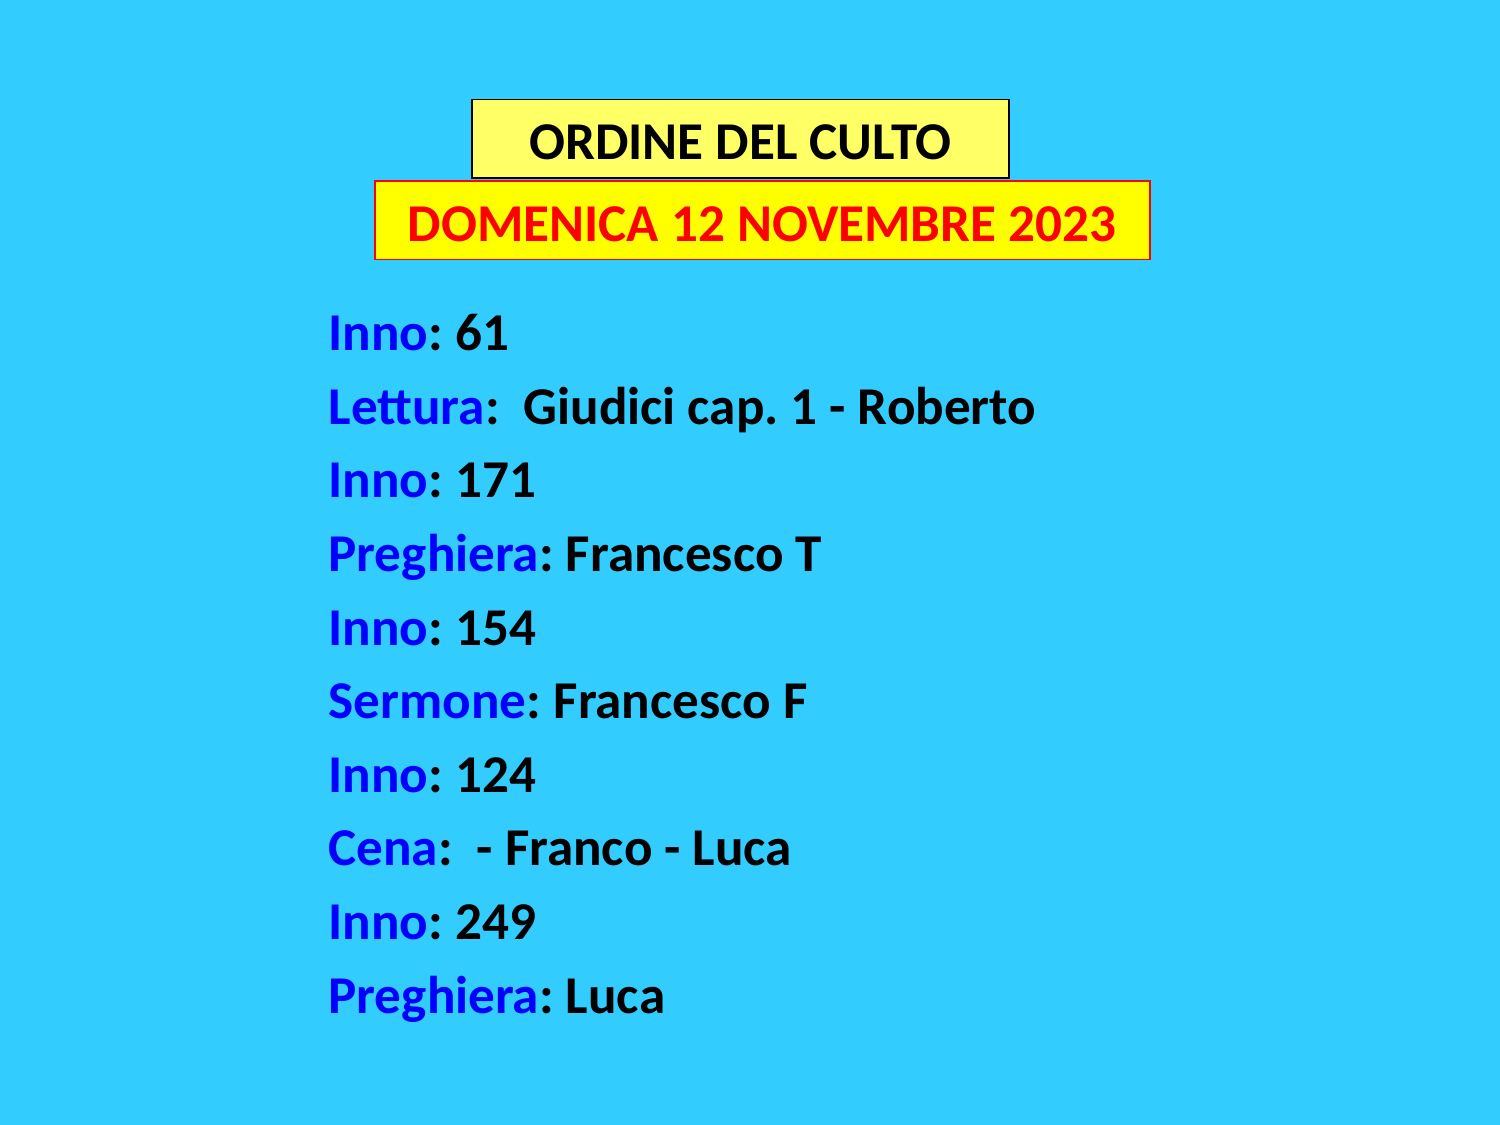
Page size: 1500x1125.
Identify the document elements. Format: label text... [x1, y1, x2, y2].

text_box DOMENICA 12 NOVEMBRE 2023 [374, 181, 1150, 260]
text_box Inno: 61 Lettura: Giudici cap. 1 - Roberto Inno: 171 Preghiera: Francesco T Inno: 154 Sermone: Francesco F Inno: 124 Cena: - Franco - Luca Inno: 249 Preghiera: Luca [313, 289, 1317, 1032]
text_box ORDINE DEL CULTO [472, 99, 1010, 179]
